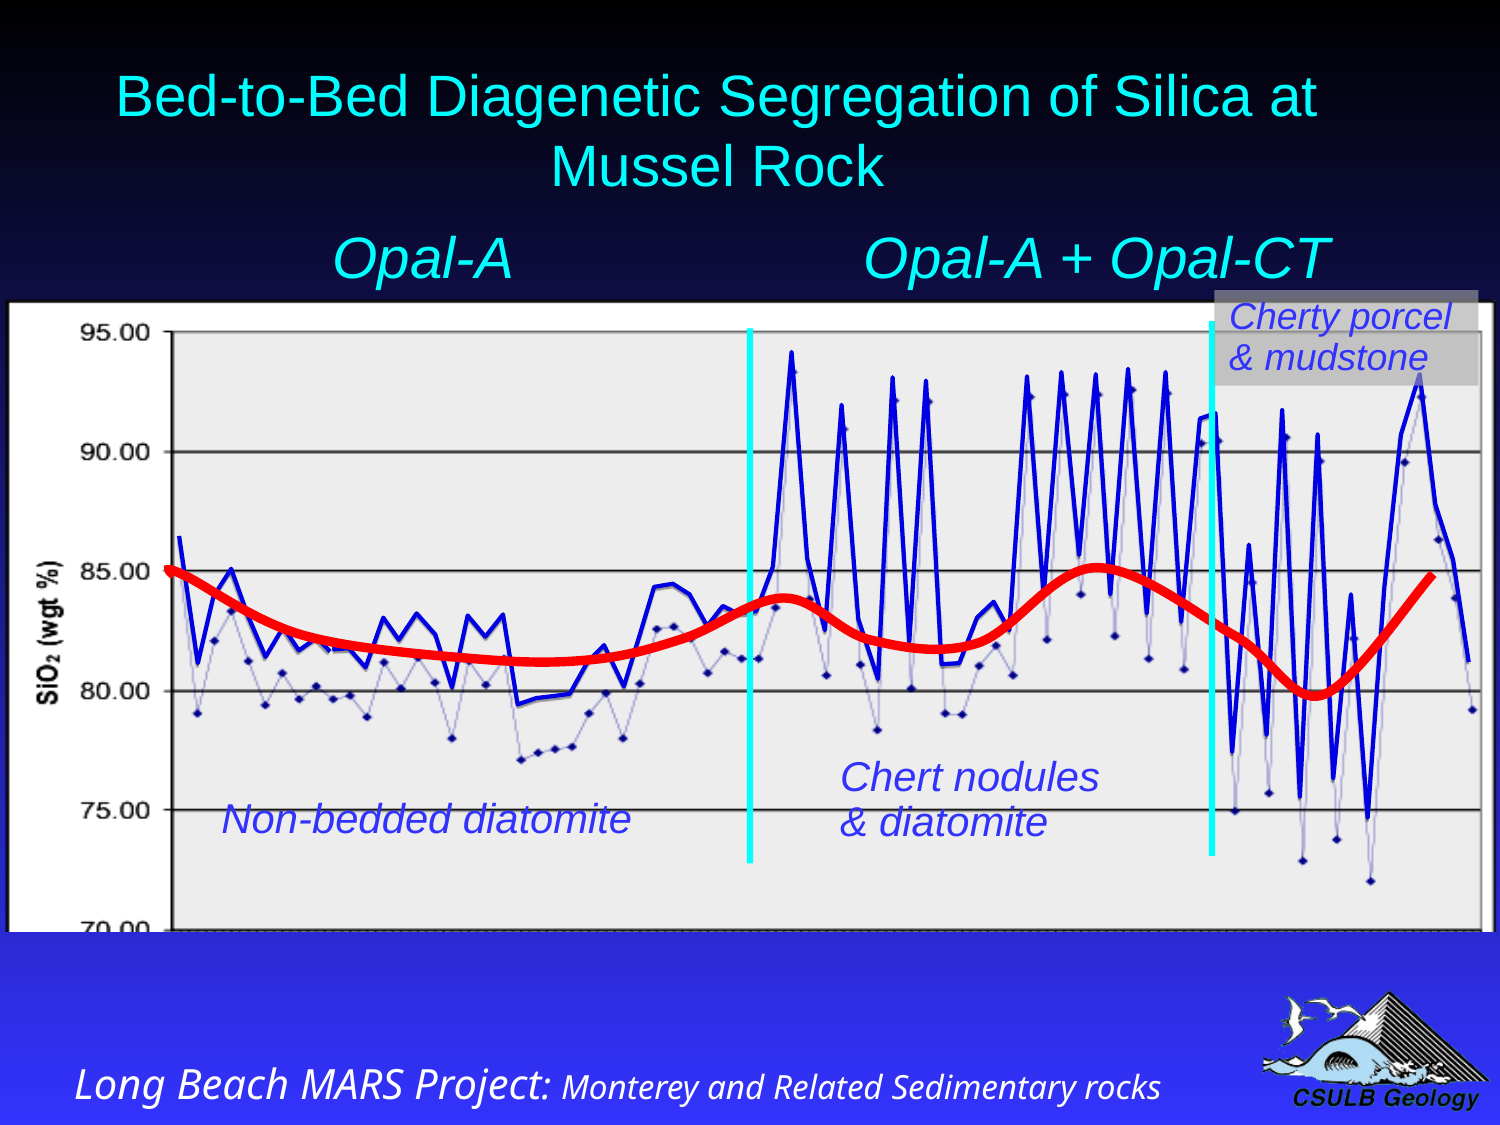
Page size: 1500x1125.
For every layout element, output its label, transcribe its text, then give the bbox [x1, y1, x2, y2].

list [0, 295, 1500, 932]
picture [1260, 987, 1493, 1113]
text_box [178, 351, 1469, 818]
text_box Opal-A + Opal-CT [849, 212, 1346, 293]
text_box Bed-to-Bed Diagenetic Segregation of Silica at Mussel Rock [22, 22, 1413, 235]
text_box Opal-A [317, 212, 529, 293]
